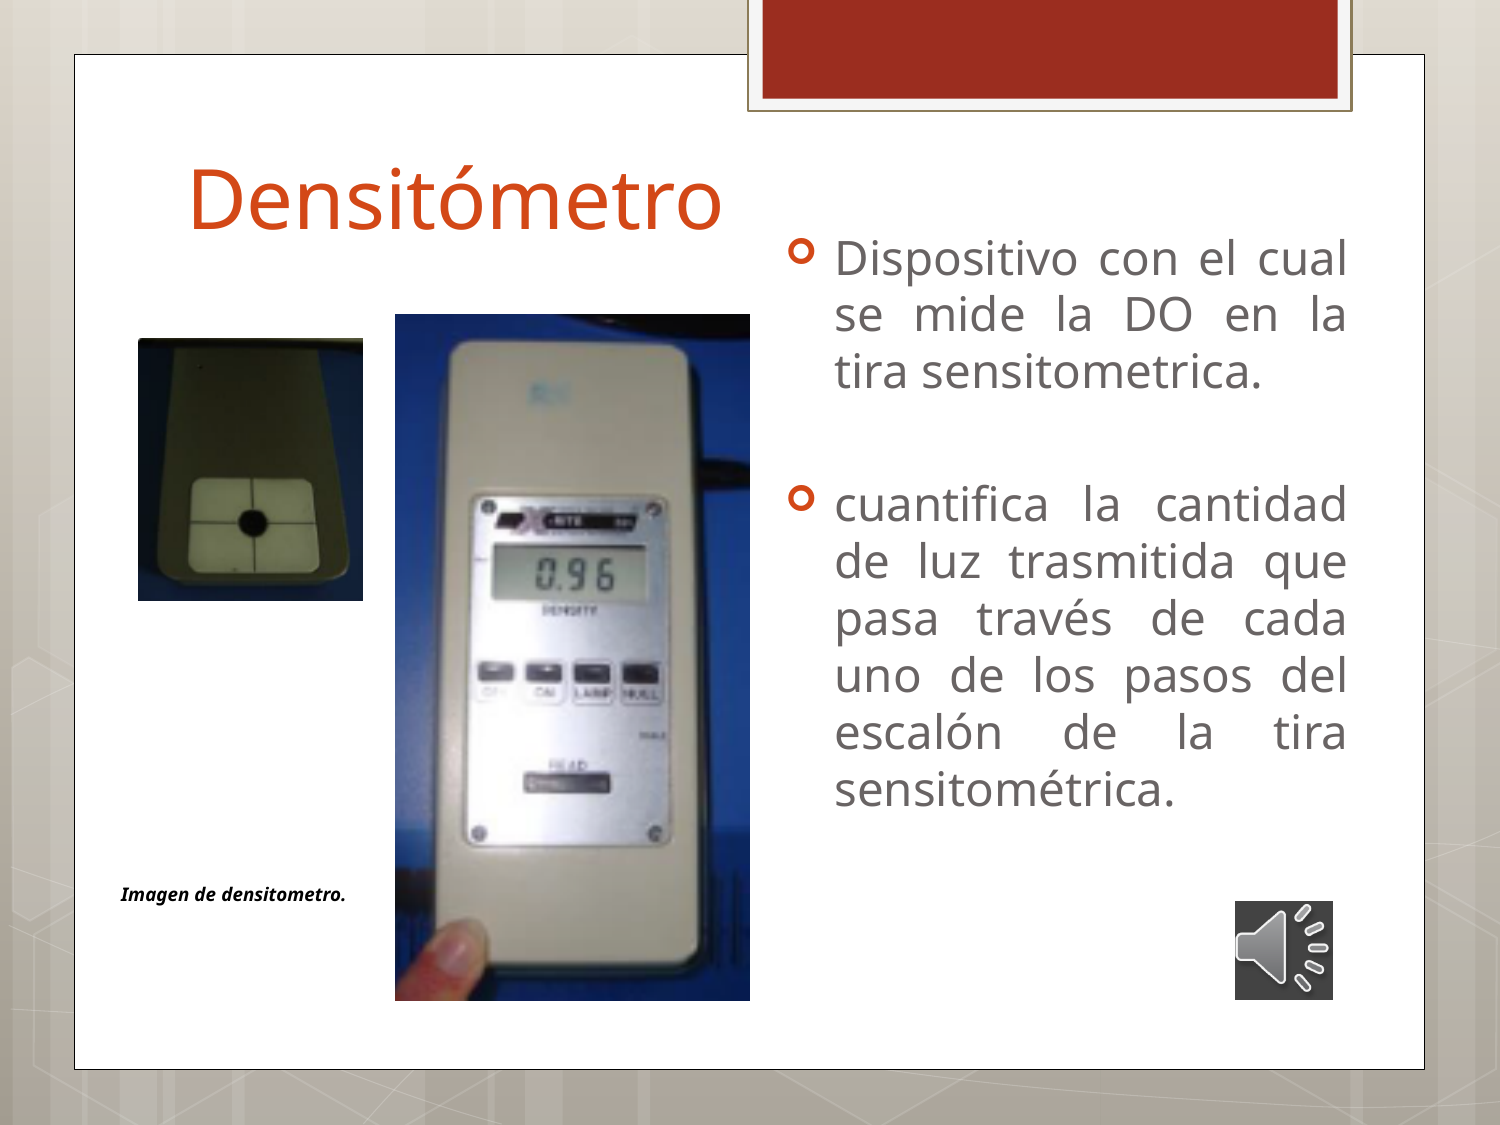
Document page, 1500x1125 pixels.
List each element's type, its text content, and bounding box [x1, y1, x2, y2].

list Dispositivo con el cual se mide la DO en la tira sensitometrica. cuantifica la cantidad de luz trasmitida que pasa través de cada uno de los pasos del escalón de la tira sensitométrica. [761, 219, 1365, 827]
picture [1234, 900, 1335, 1001]
picture [137, 337, 363, 601]
title Densitómetro [171, 66, 1324, 254]
text_box Imagen de densitometro. [106, 874, 389, 913]
picture [395, 314, 751, 1001]
